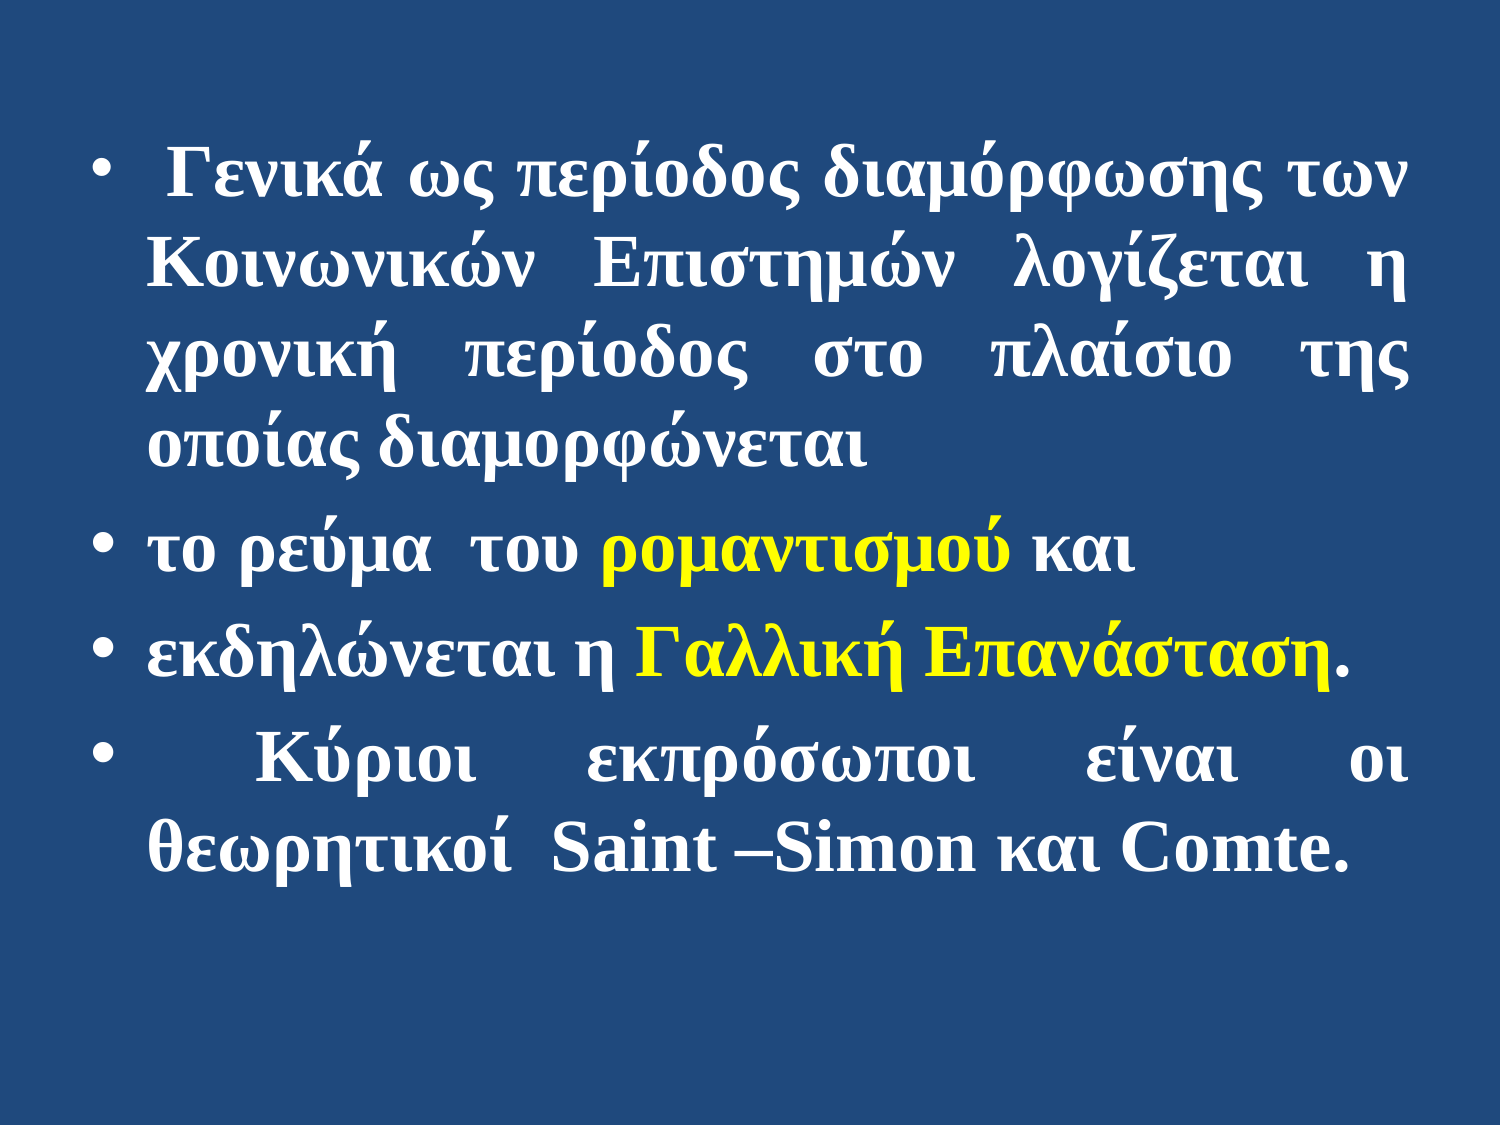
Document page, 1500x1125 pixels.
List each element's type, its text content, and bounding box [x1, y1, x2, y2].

list Γενικά ως περίοδος διαμόρφωσης των Κοινωνικών Επιστημών λογίζεται η χρονική περίοδος στο πλαίσιο της οποίας διαμορφώνεται το ρεύμα του ρομαντισμού και εκδηλώνεται η Γαλλική Επανάσταση. Κύριοι εκπρόσωποι είναι οι θεωρητικοί Saint –Simon και Comte. [75, 113, 1425, 1094]
